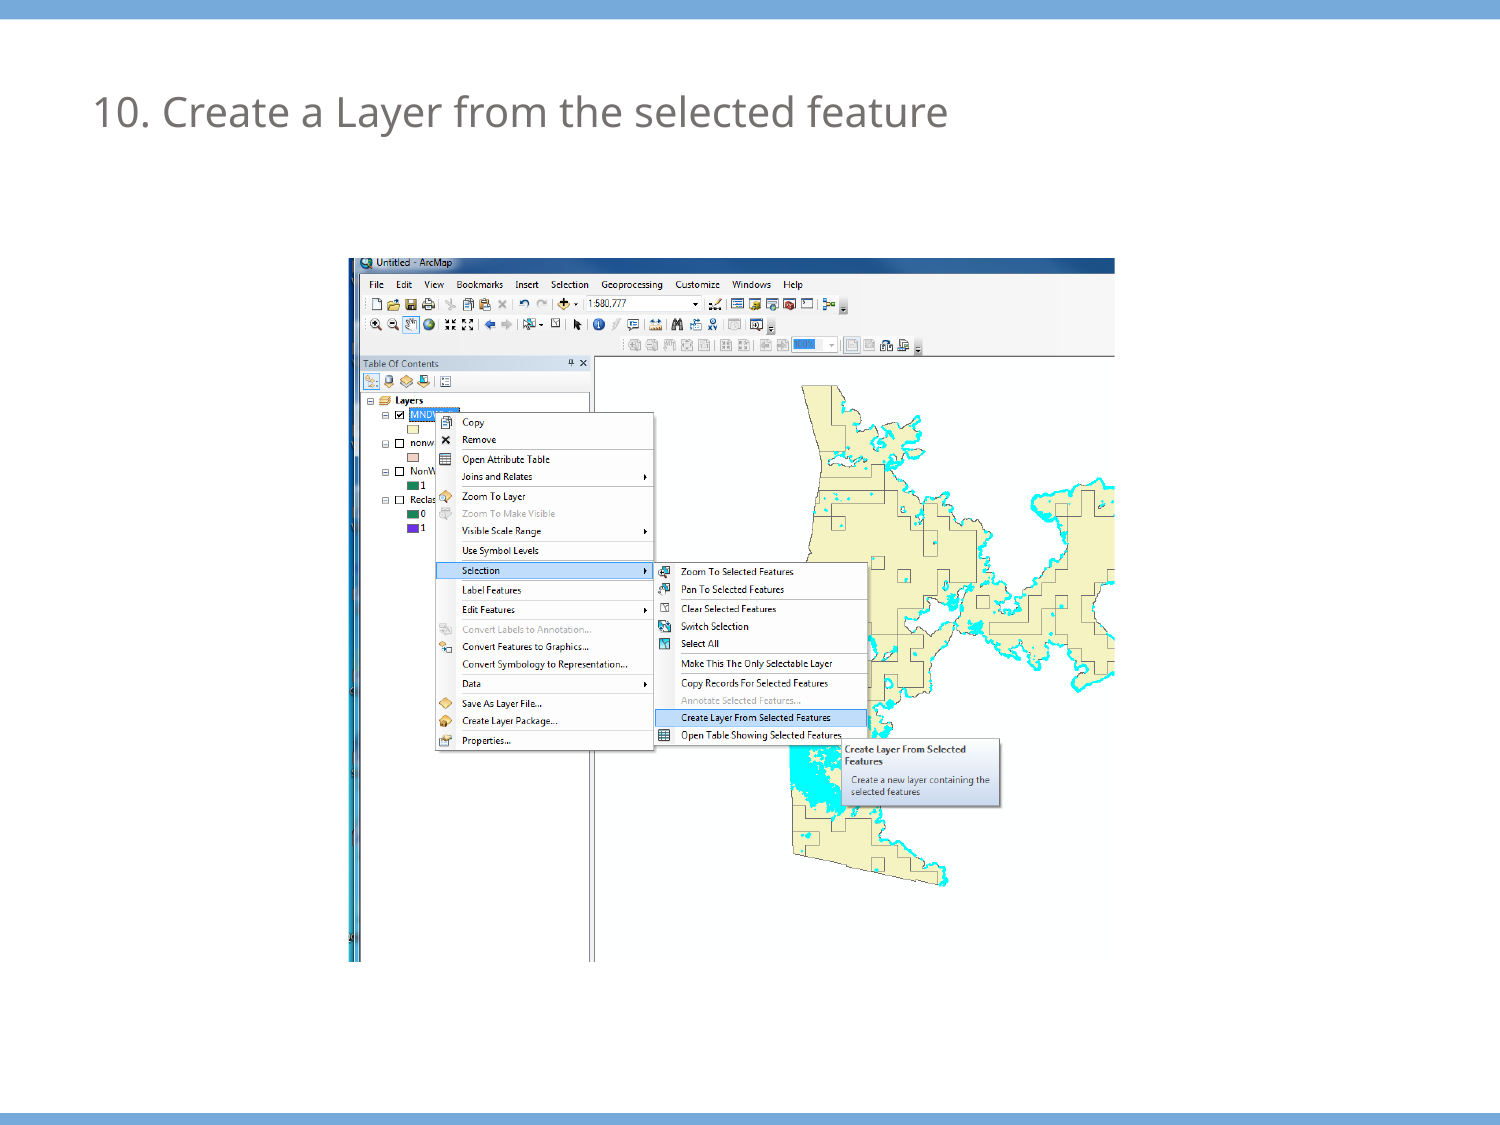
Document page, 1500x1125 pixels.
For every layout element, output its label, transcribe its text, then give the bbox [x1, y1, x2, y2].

list 10. Create a Layer from the selected feature [76, 84, 1387, 322]
picture [348, 258, 1115, 962]
